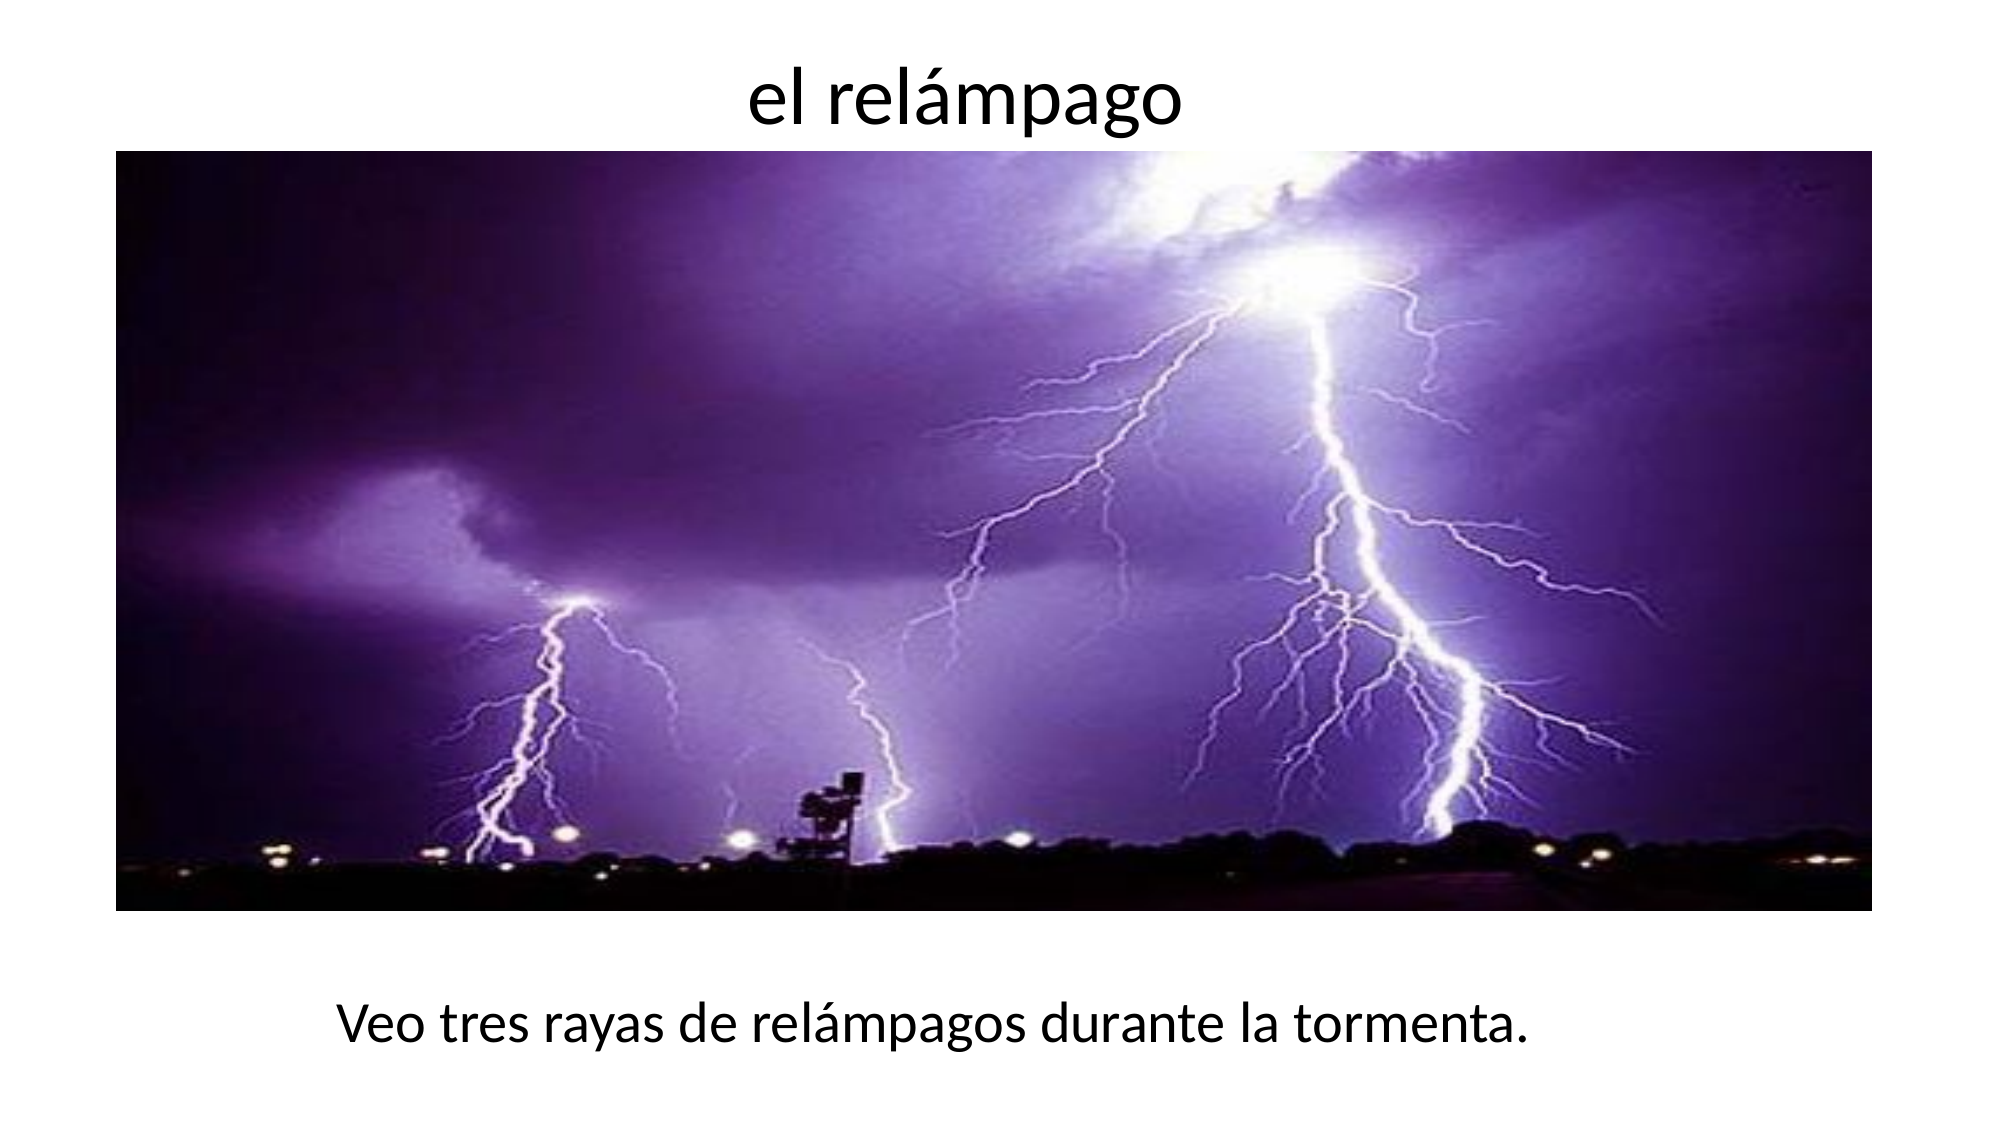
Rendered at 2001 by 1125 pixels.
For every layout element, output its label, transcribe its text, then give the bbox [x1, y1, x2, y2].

text_box Veo tres rayas de relámpagos durante la tormenta. [321, 976, 1610, 1063]
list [115, 151, 1872, 911]
title el relámpago [609, 42, 1322, 148]
